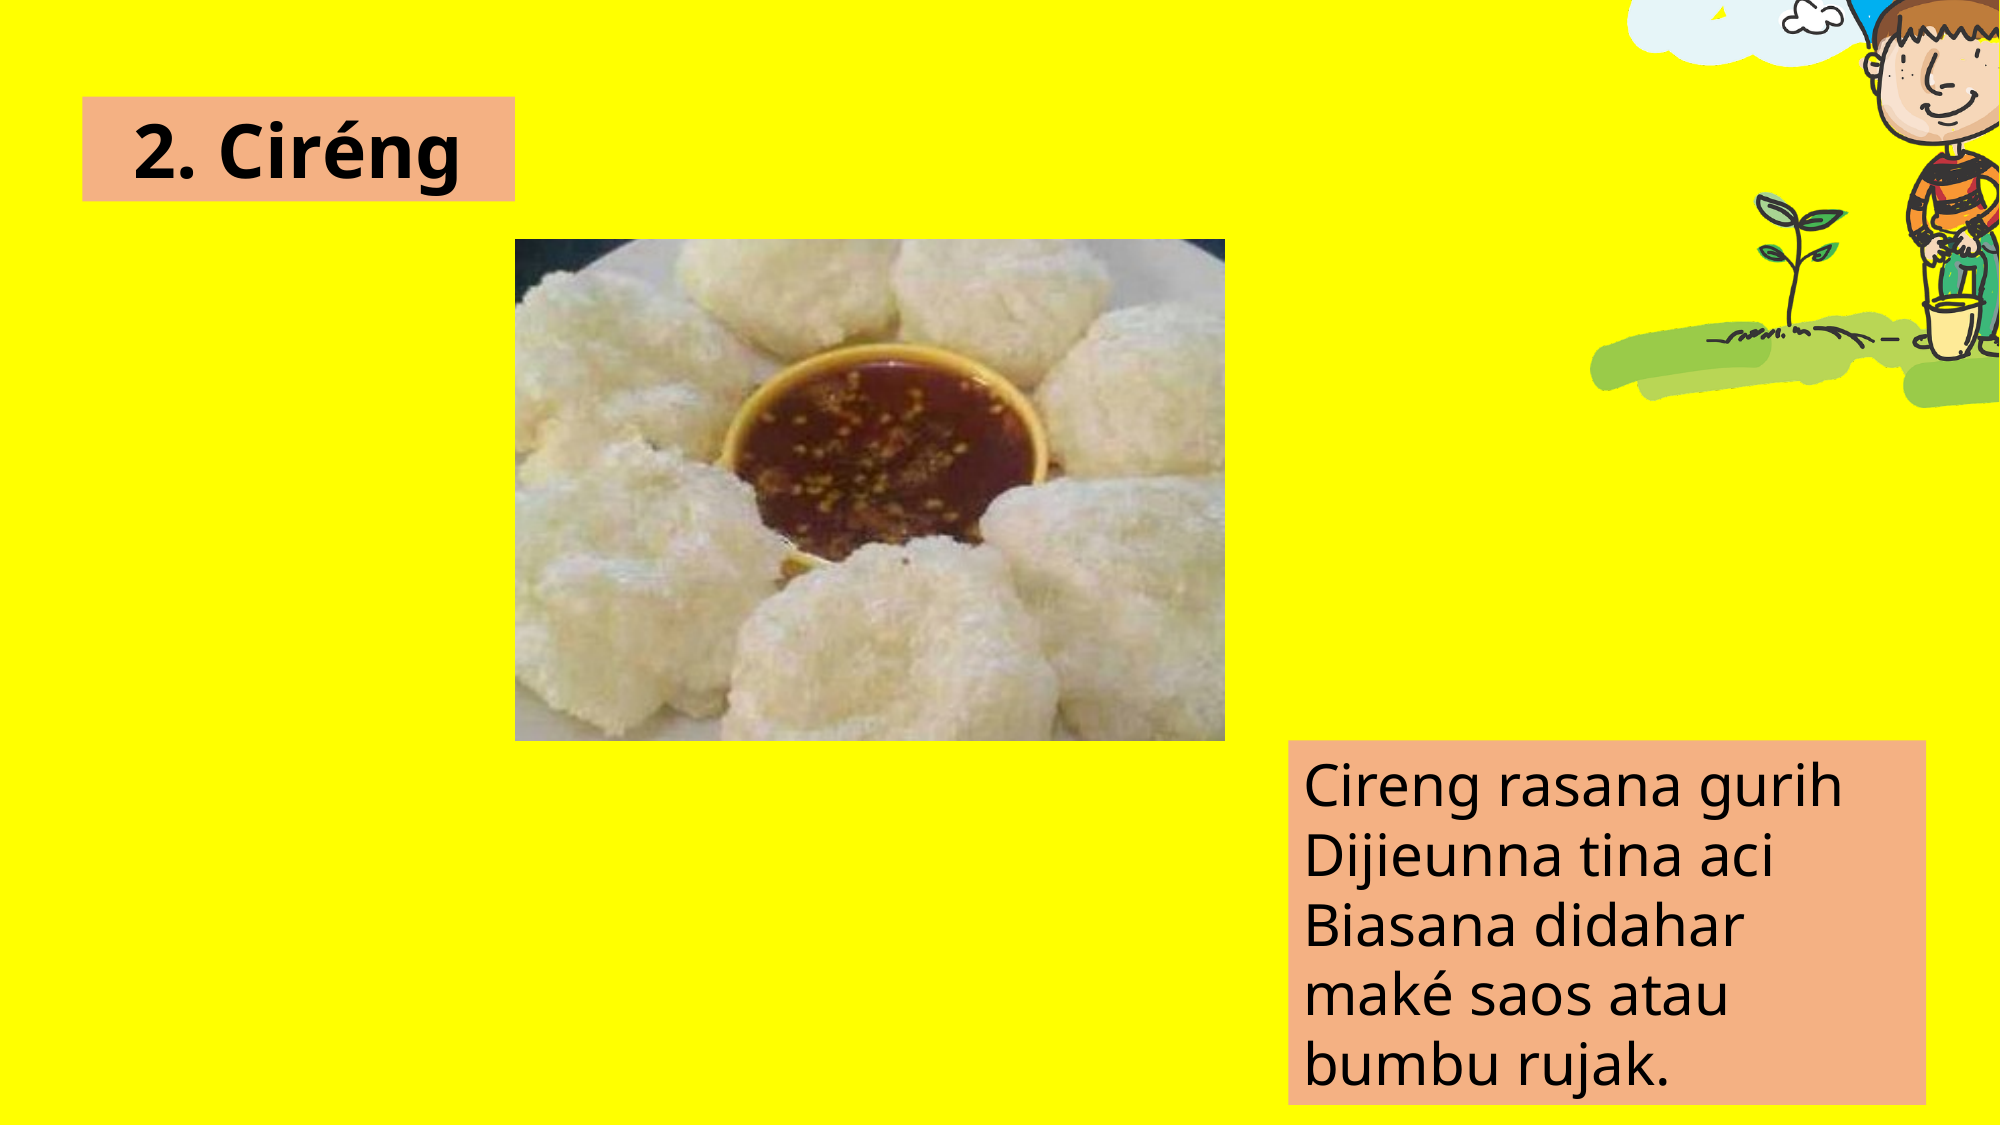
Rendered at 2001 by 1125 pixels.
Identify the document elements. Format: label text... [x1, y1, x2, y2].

text_box 2. Ciréng [82, 96, 515, 202]
picture [514, 239, 1225, 741]
picture [1590, 0, 2000, 409]
text_box Cireng rasana gurih Dijieunna tina aci Biasana didahar maké saos atau bumbu rujak. [1288, 740, 1927, 1105]
